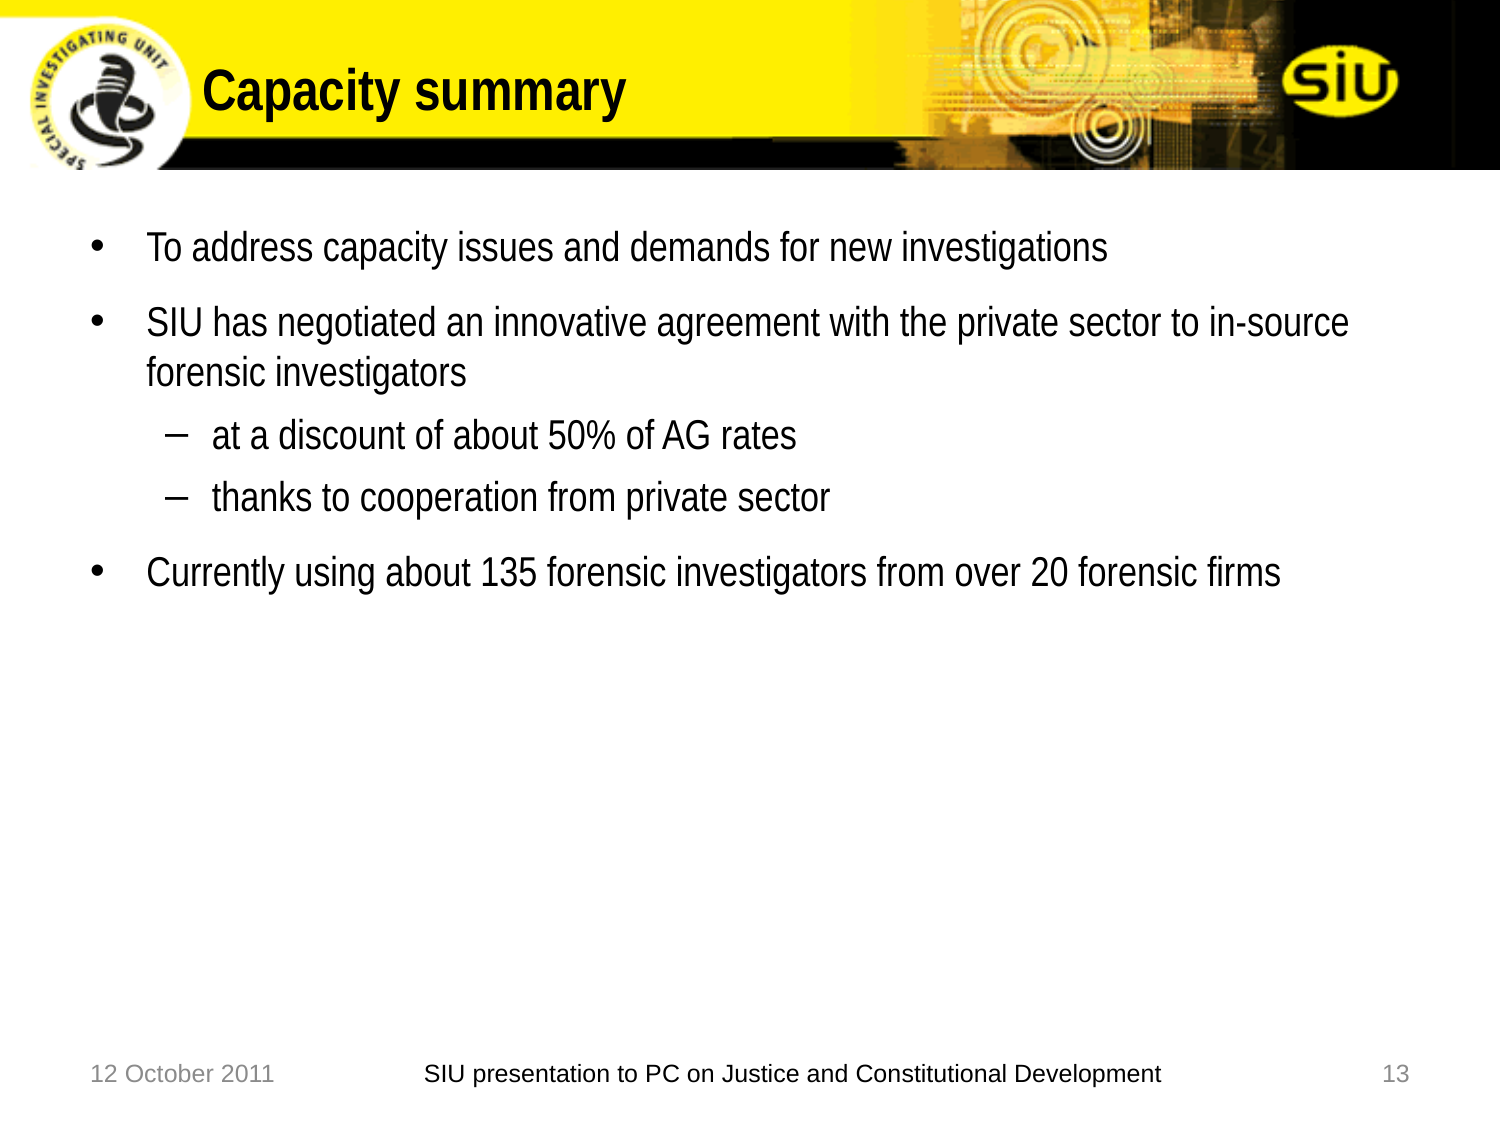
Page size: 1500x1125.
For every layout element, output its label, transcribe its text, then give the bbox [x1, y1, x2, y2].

slide_number 13 [1325, 1042, 1425, 1103]
list To address capacity issues and demands for new investigations SIU has negotiated an innovative agreement with the private sector to in-source forensic investigators at a discount of about 50% of AG rates thanks to cooperation from private sector Currently using about 135 forensic investigators from over 20 forensic firms [74, 212, 1426, 1038]
picture [0, 0, 1500, 170]
footer SIU presentation to PC on Justice and Constitutional Development [262, 1042, 1325, 1103]
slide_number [75, 1042, 262, 1103]
title Capacity summary [187, 24, 1425, 150]
